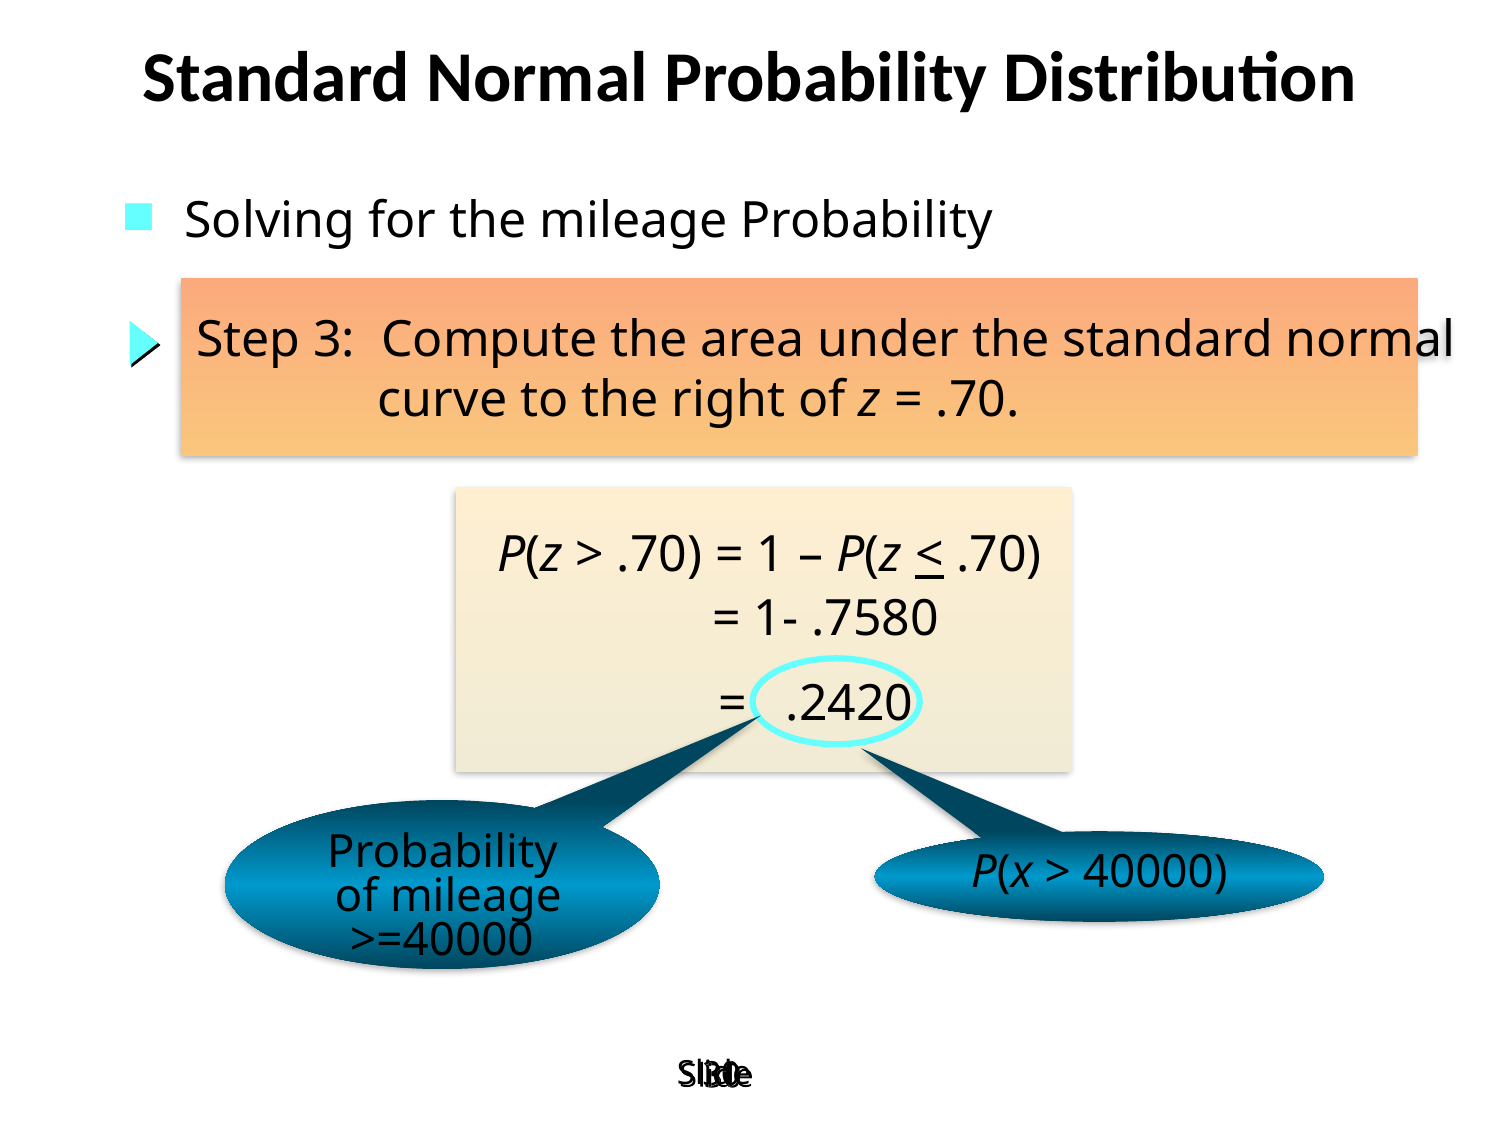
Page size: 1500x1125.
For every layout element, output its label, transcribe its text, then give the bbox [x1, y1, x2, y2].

text_box [752, 658, 920, 745]
text_box P(x > 40000) [860, 748, 1324, 922]
text_box Standard Normal Probability Distribution [112, 15, 1388, 131]
text_box Solving for the mileage Probability [113, 187, 1389, 279]
text_box Step 3: Compute the area under the standard normal curve to the right of z = .70. [181, 278, 1418, 456]
text_box Probability of mileage >=40000 [224, 715, 762, 970]
text_box P(z > .70) = 1 – P(z < .70) = 1- .7580 = .2420 [456, 487, 1072, 772]
text_box [130, 322, 157, 364]
